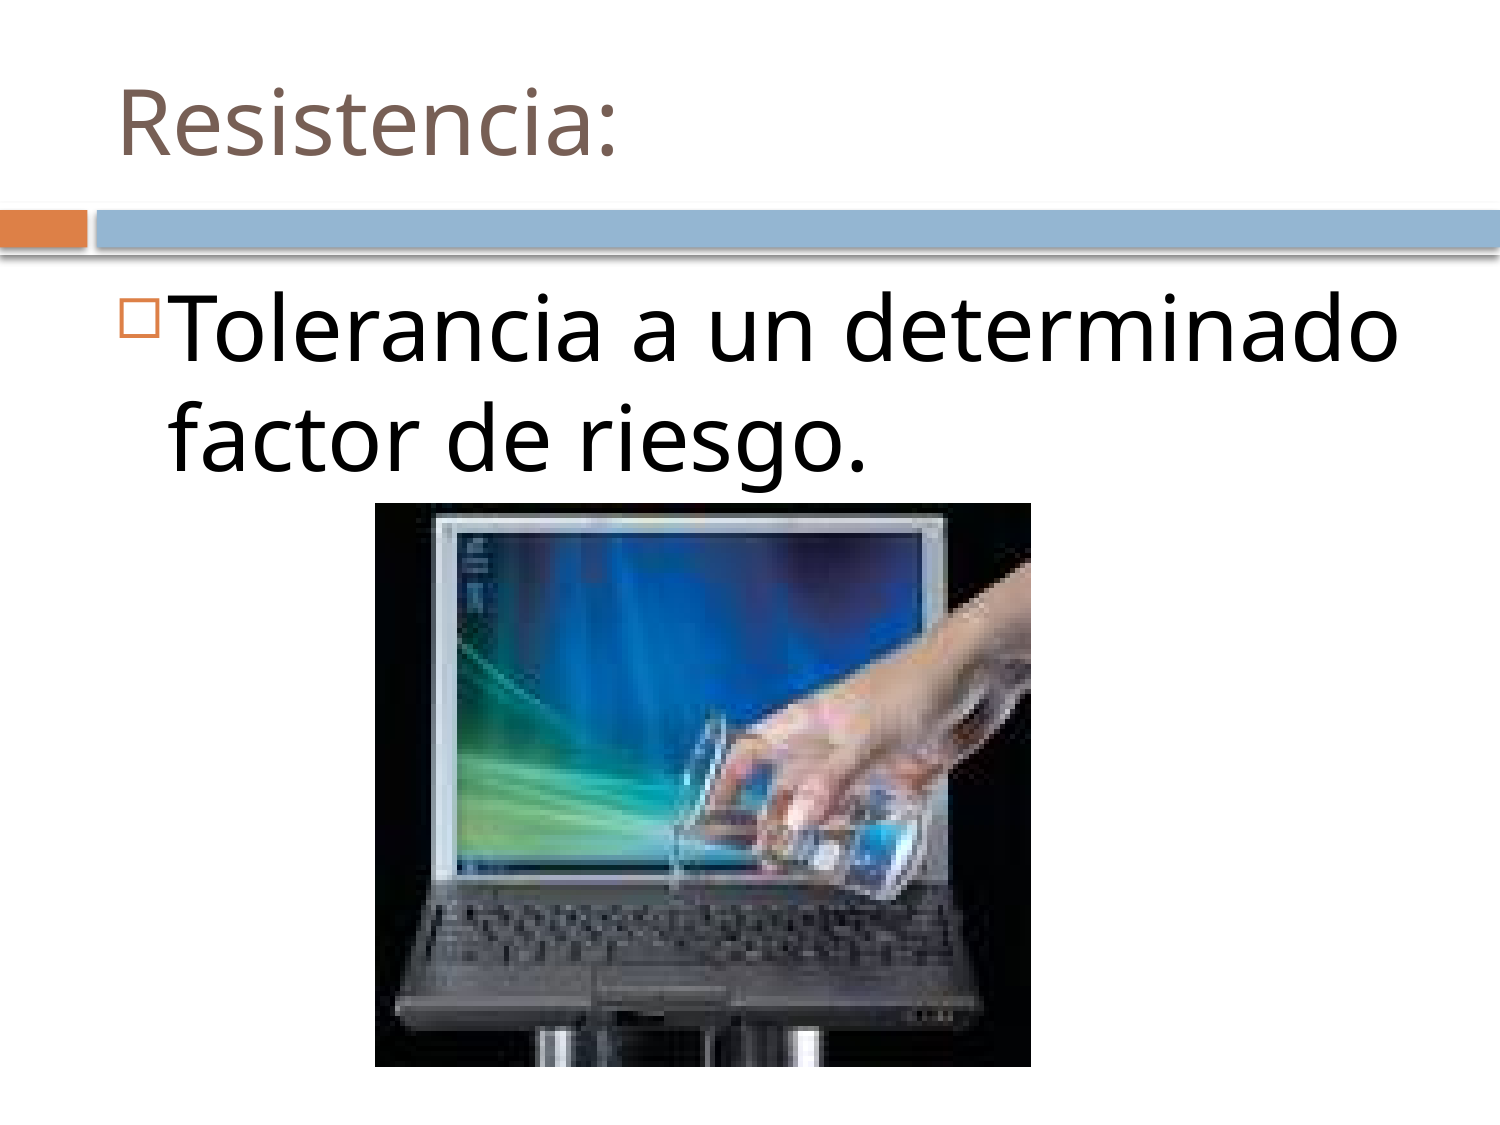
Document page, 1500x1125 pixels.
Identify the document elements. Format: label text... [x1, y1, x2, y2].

list Tolerancia a un determinado factor de riesgo. [100, 262, 1438, 1000]
title Resistencia: [100, 37, 1438, 200]
picture [374, 503, 1031, 1067]
